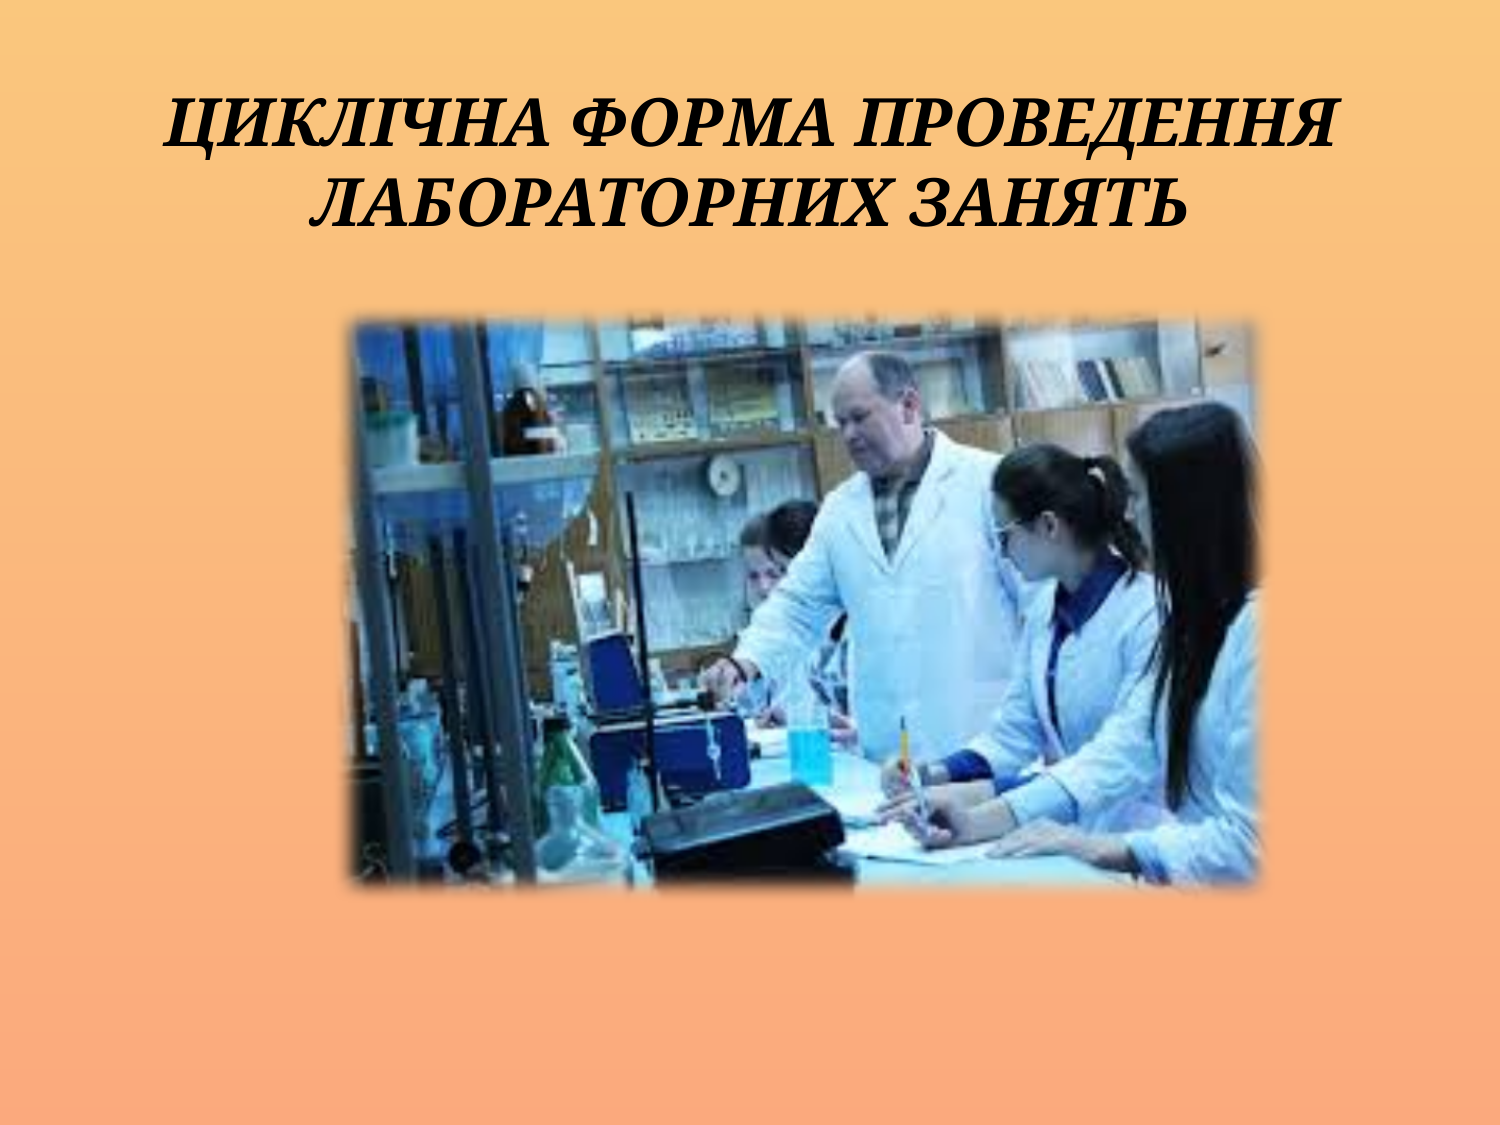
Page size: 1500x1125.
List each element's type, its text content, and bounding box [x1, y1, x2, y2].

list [332, 304, 1275, 903]
title ЦИКЛІЧНА ФОРМА ПРОВЕДЕННЯ ЛАБОРАТОРНИХ ЗАНЯТЬ [76, 66, 1427, 254]
